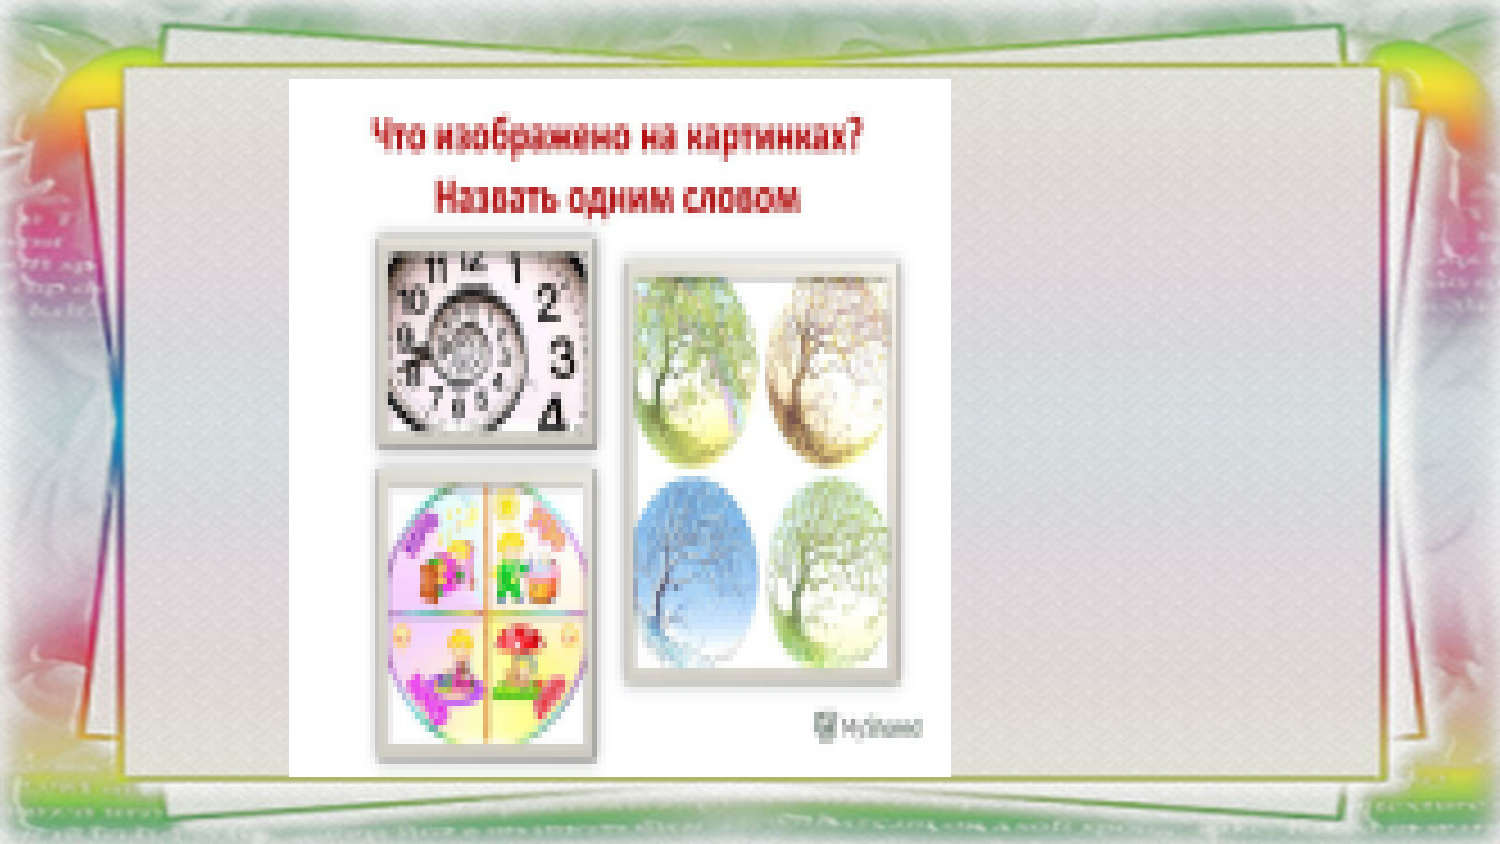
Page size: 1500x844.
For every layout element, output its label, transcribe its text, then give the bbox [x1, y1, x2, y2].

title а. [37, 40, 1463, 182]
picture [0, 0, 1500, 844]
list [289, 79, 951, 777]
